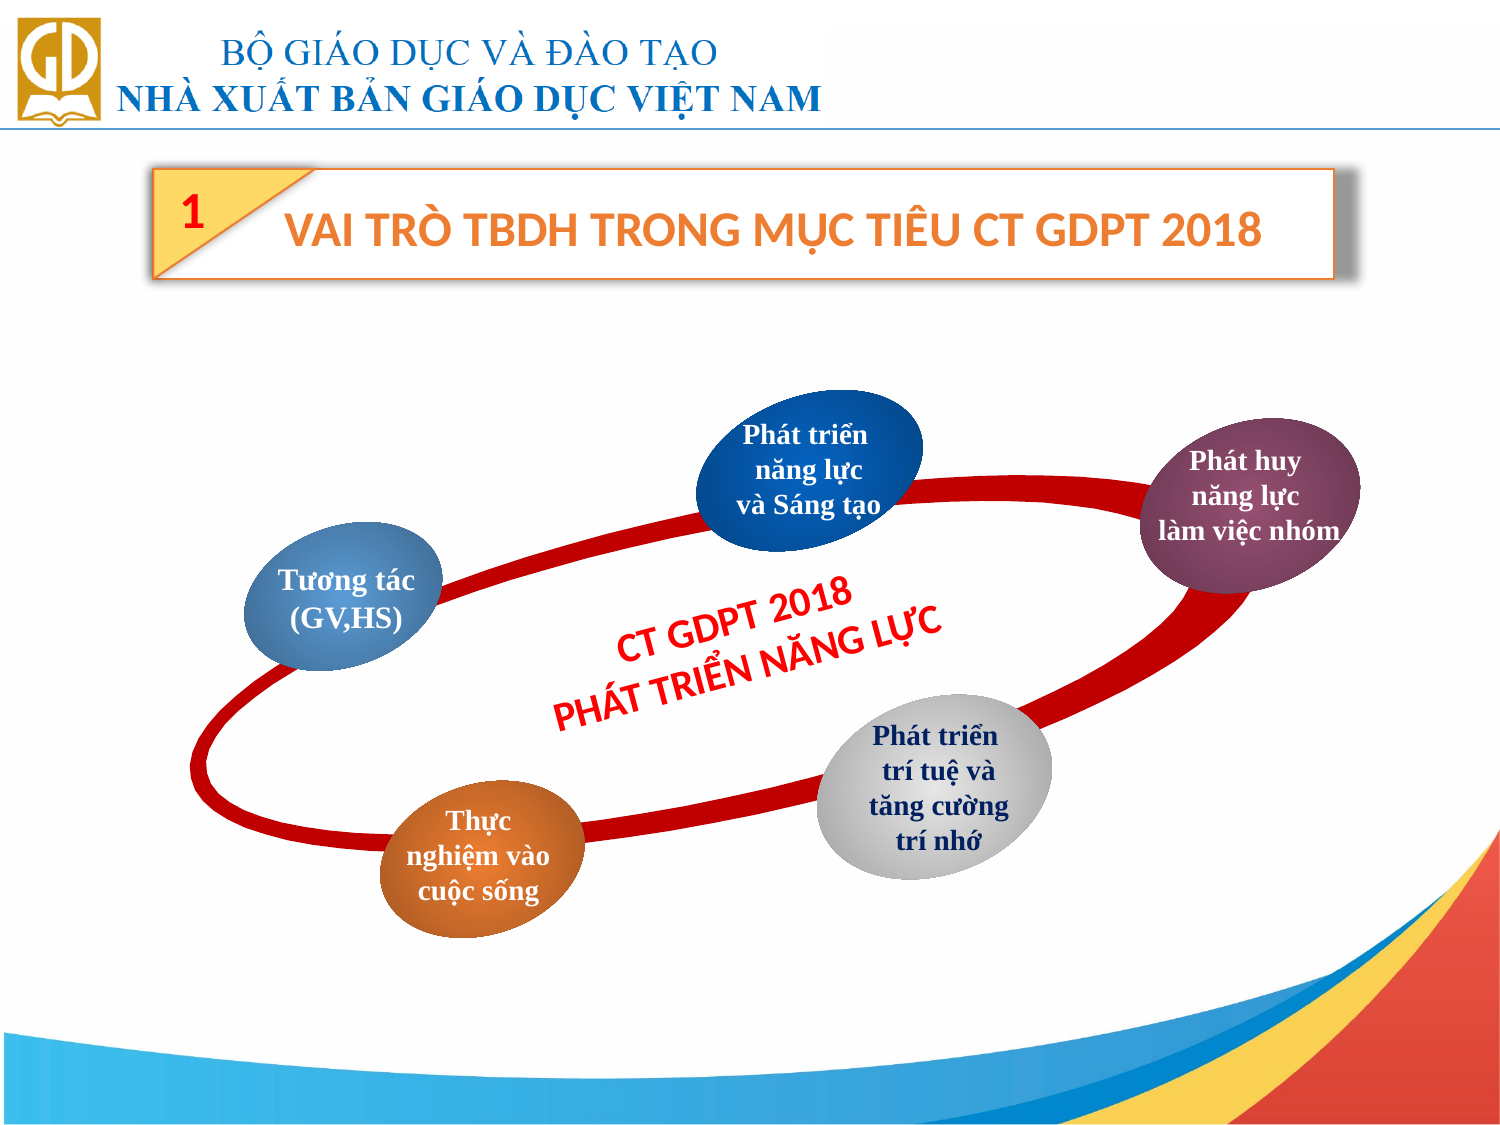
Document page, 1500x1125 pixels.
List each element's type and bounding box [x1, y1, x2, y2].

picture [0, 15, 1500, 128]
picture [0, 130, 1500, 1125]
text_box [153, 168, 1334, 280]
